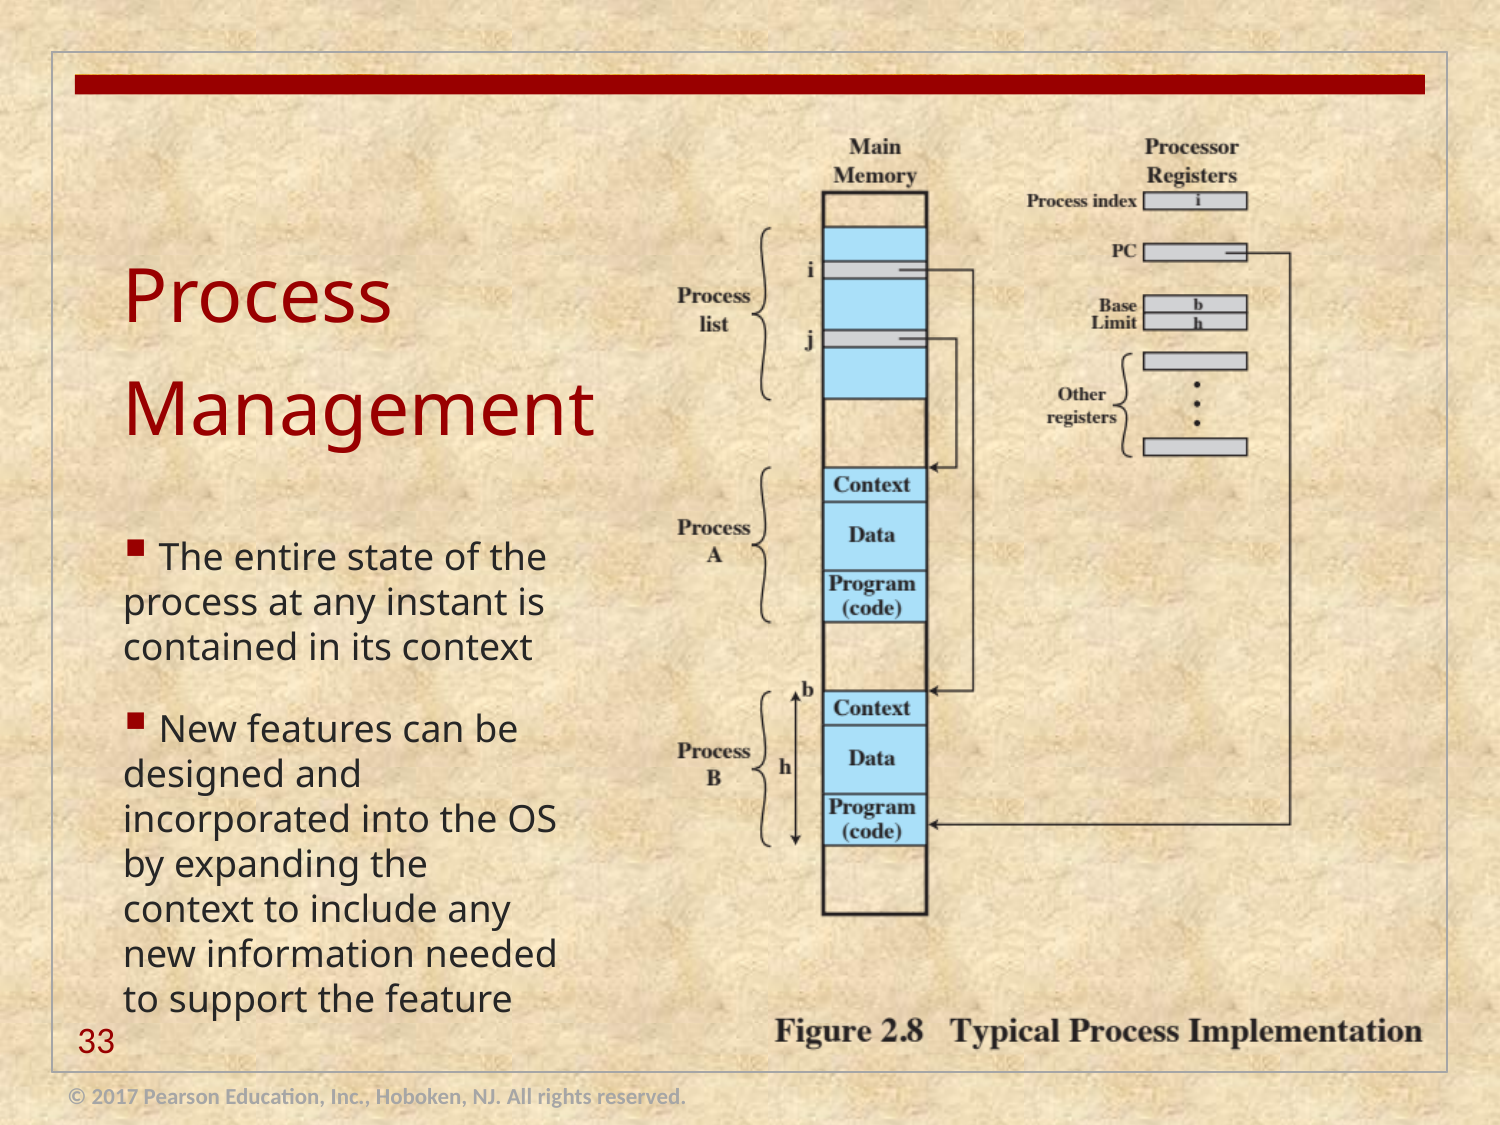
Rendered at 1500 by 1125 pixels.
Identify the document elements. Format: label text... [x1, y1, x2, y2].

picture [0, 0, 1500, 1125]
footer © 2017 Pearson Education, Inc., Hoboken, NJ. All rights reserved. [52, 1065, 938, 1125]
list The entire state of the process at any instant is contained in its context New features can be designed and incorporated into the OS by expanding the context to include any new information needed to support the feature [108, 525, 575, 1065]
slide_number 33 [62, 1008, 150, 1069]
title Process Management [108, 269, 586, 450]
